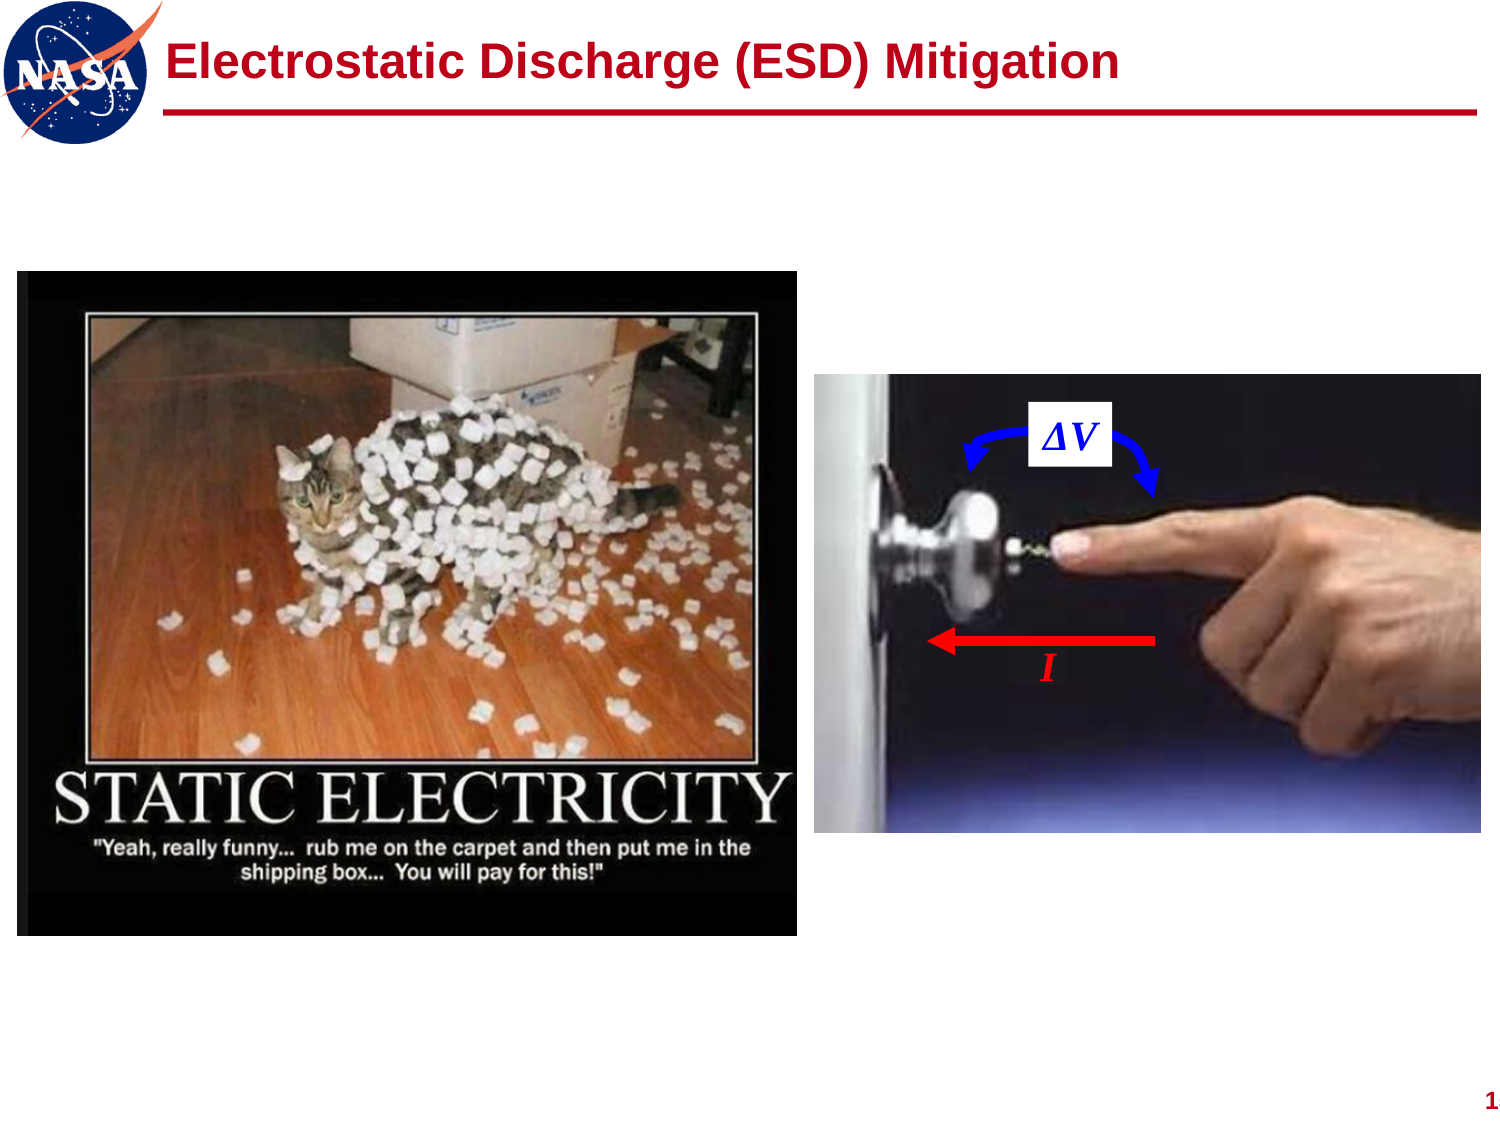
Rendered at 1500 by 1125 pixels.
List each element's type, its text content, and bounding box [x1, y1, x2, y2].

picture [0, 0, 163, 144]
picture [17, 271, 797, 936]
picture [814, 373, 1481, 834]
title Electrostatic Discharge (ESD) Mitigation [149, 24, 1341, 92]
